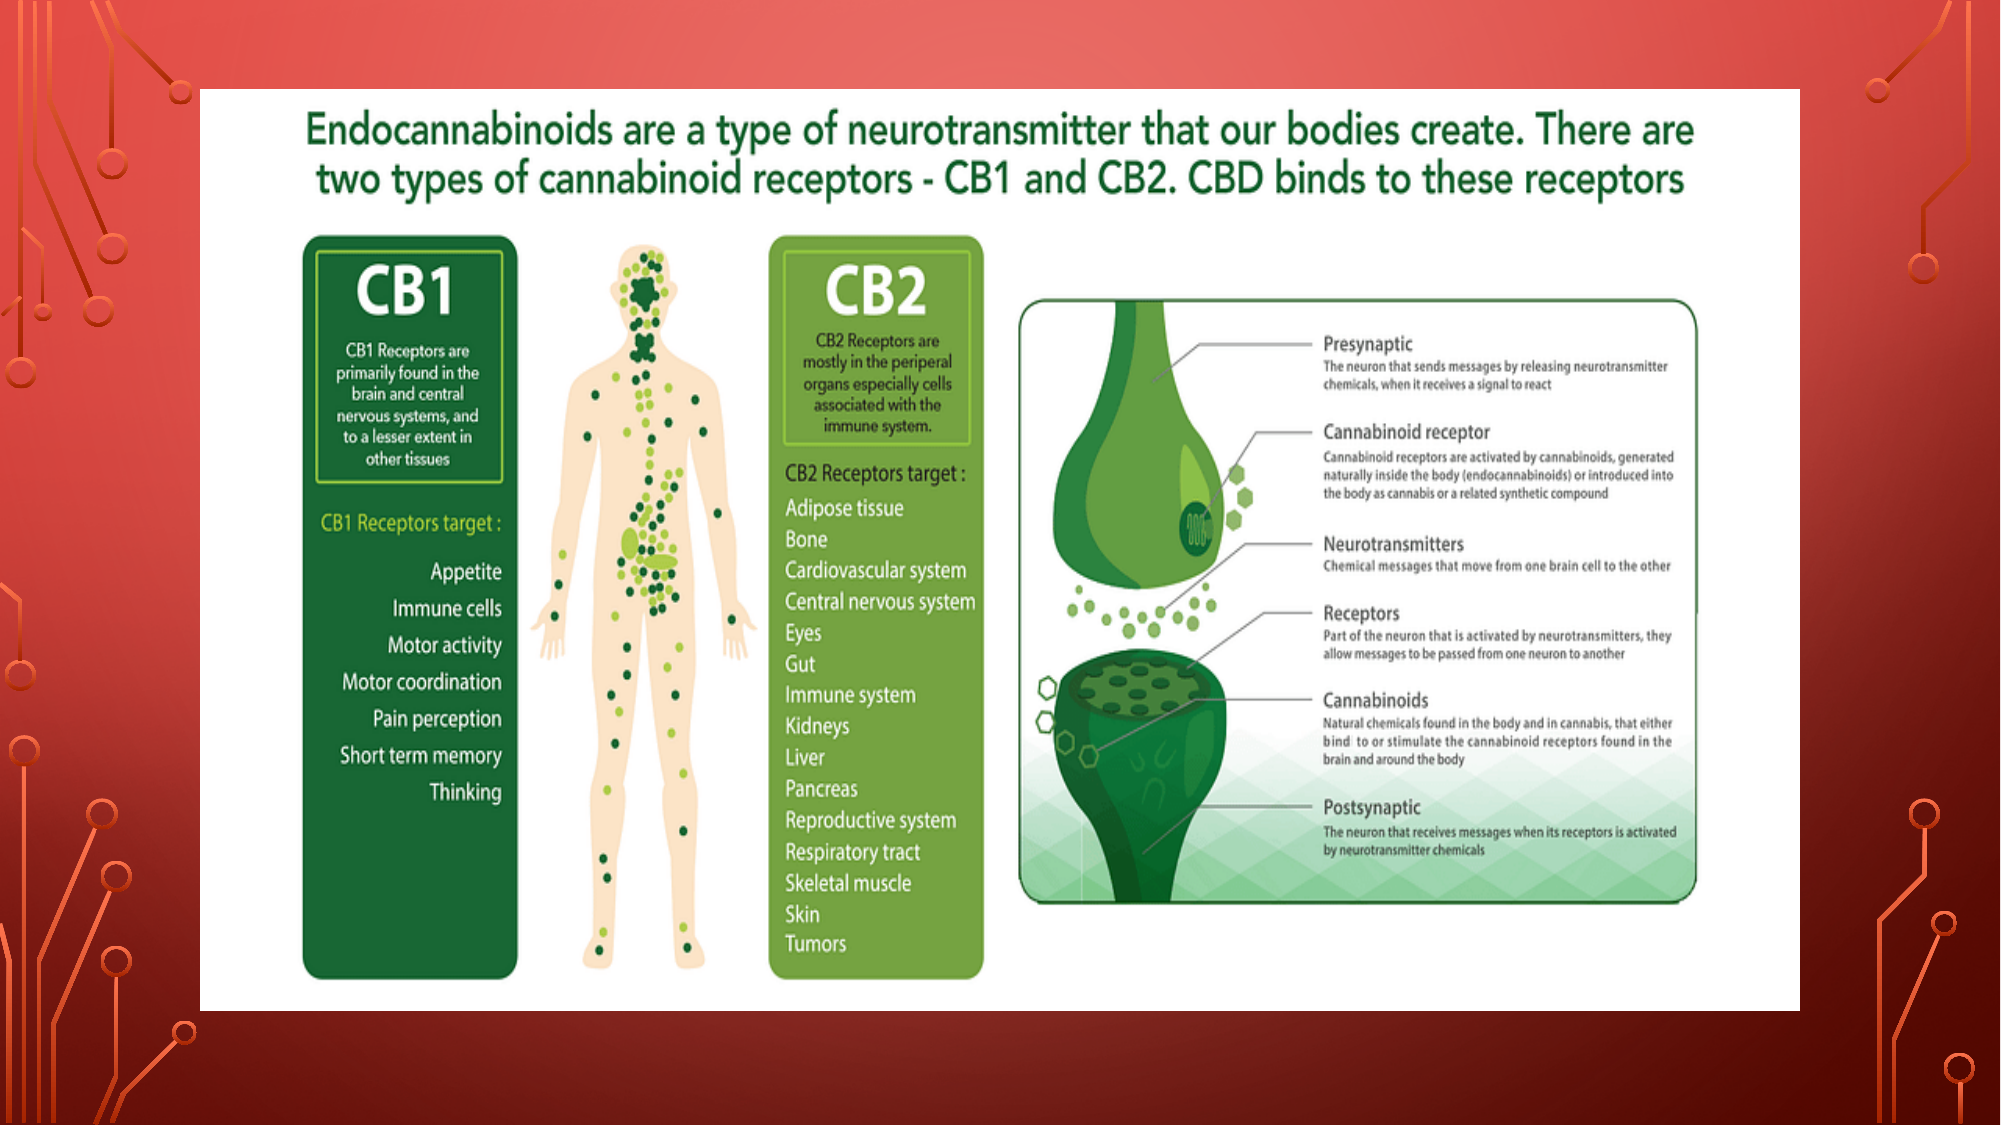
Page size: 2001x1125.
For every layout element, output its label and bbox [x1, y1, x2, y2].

picture [199, 89, 1801, 1011]
